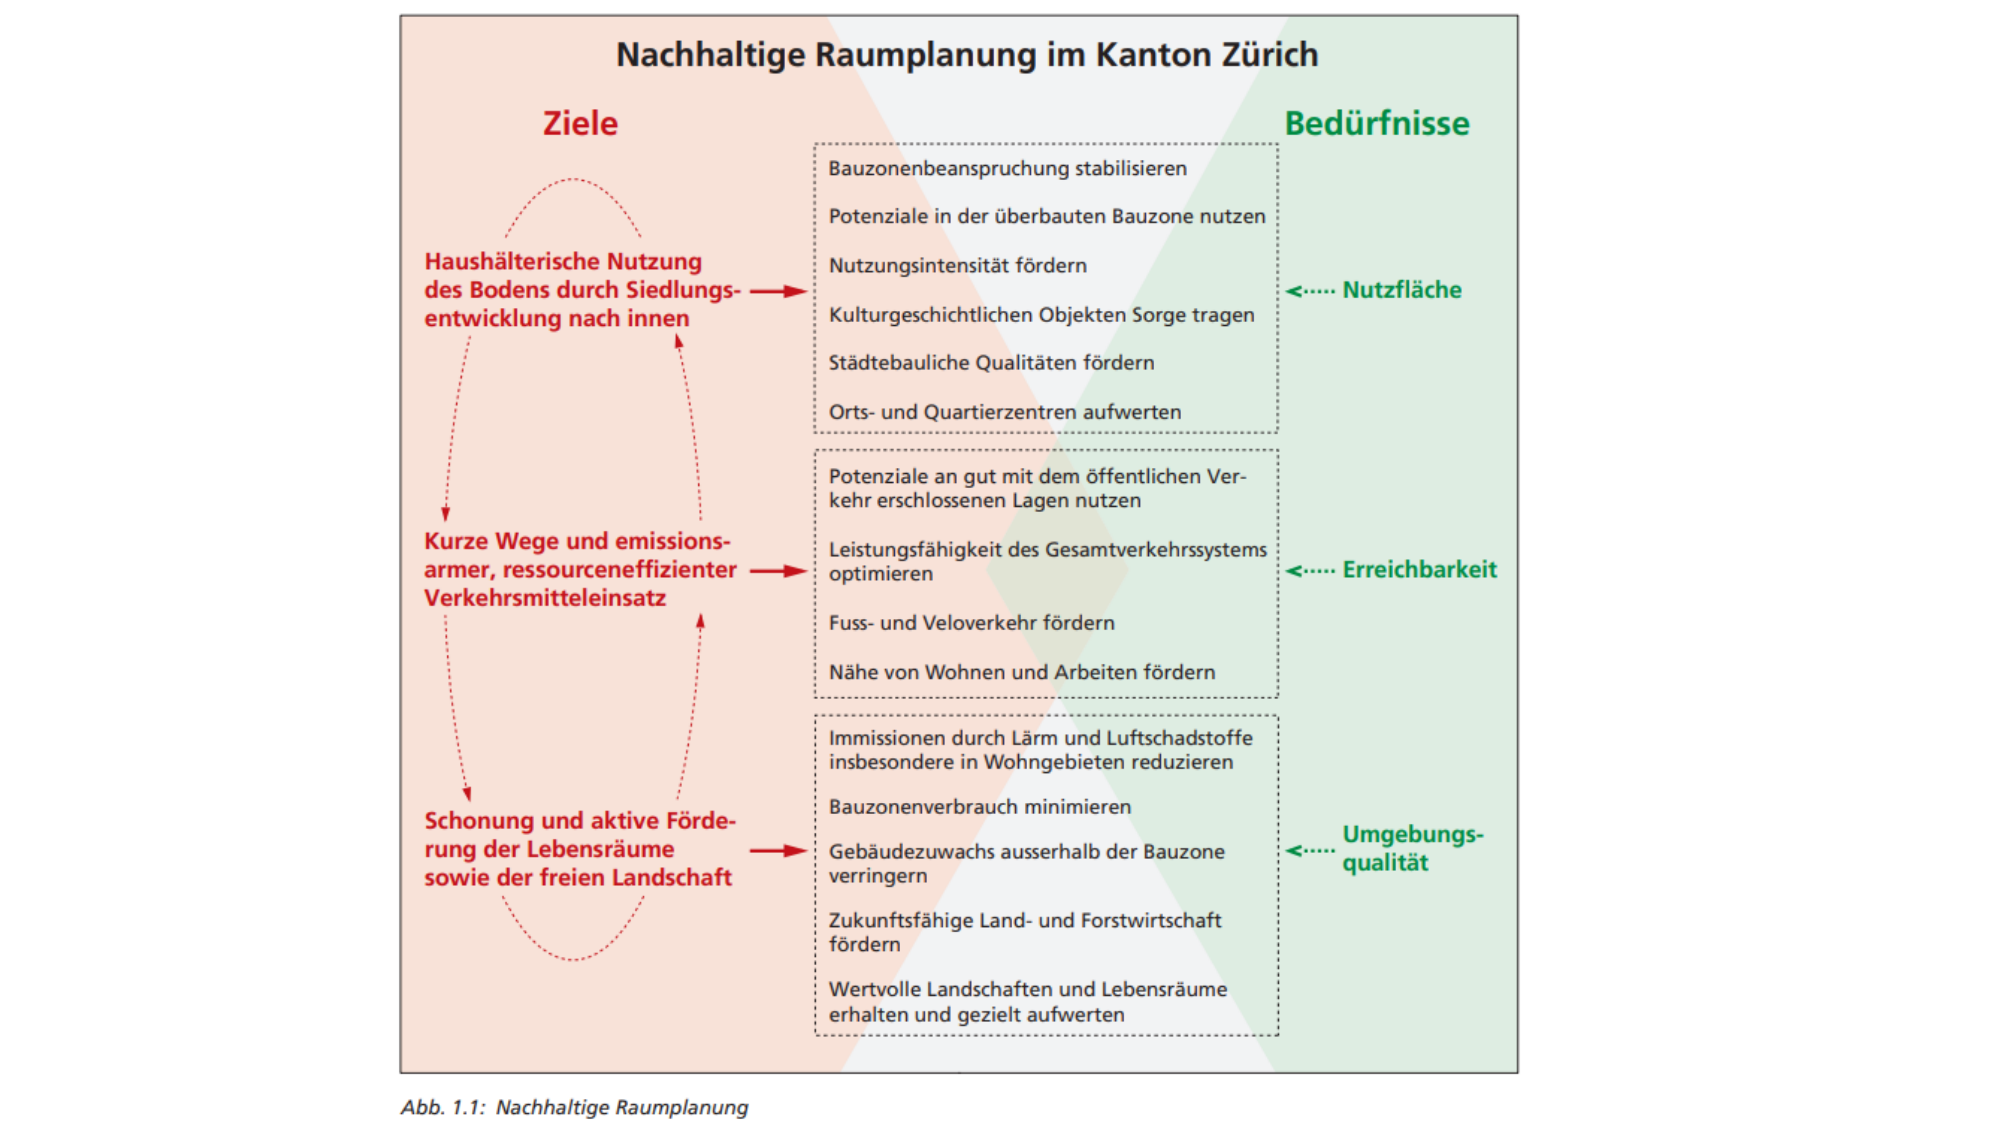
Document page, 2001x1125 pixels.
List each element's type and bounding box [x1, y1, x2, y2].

list [386, 0, 1532, 1125]
